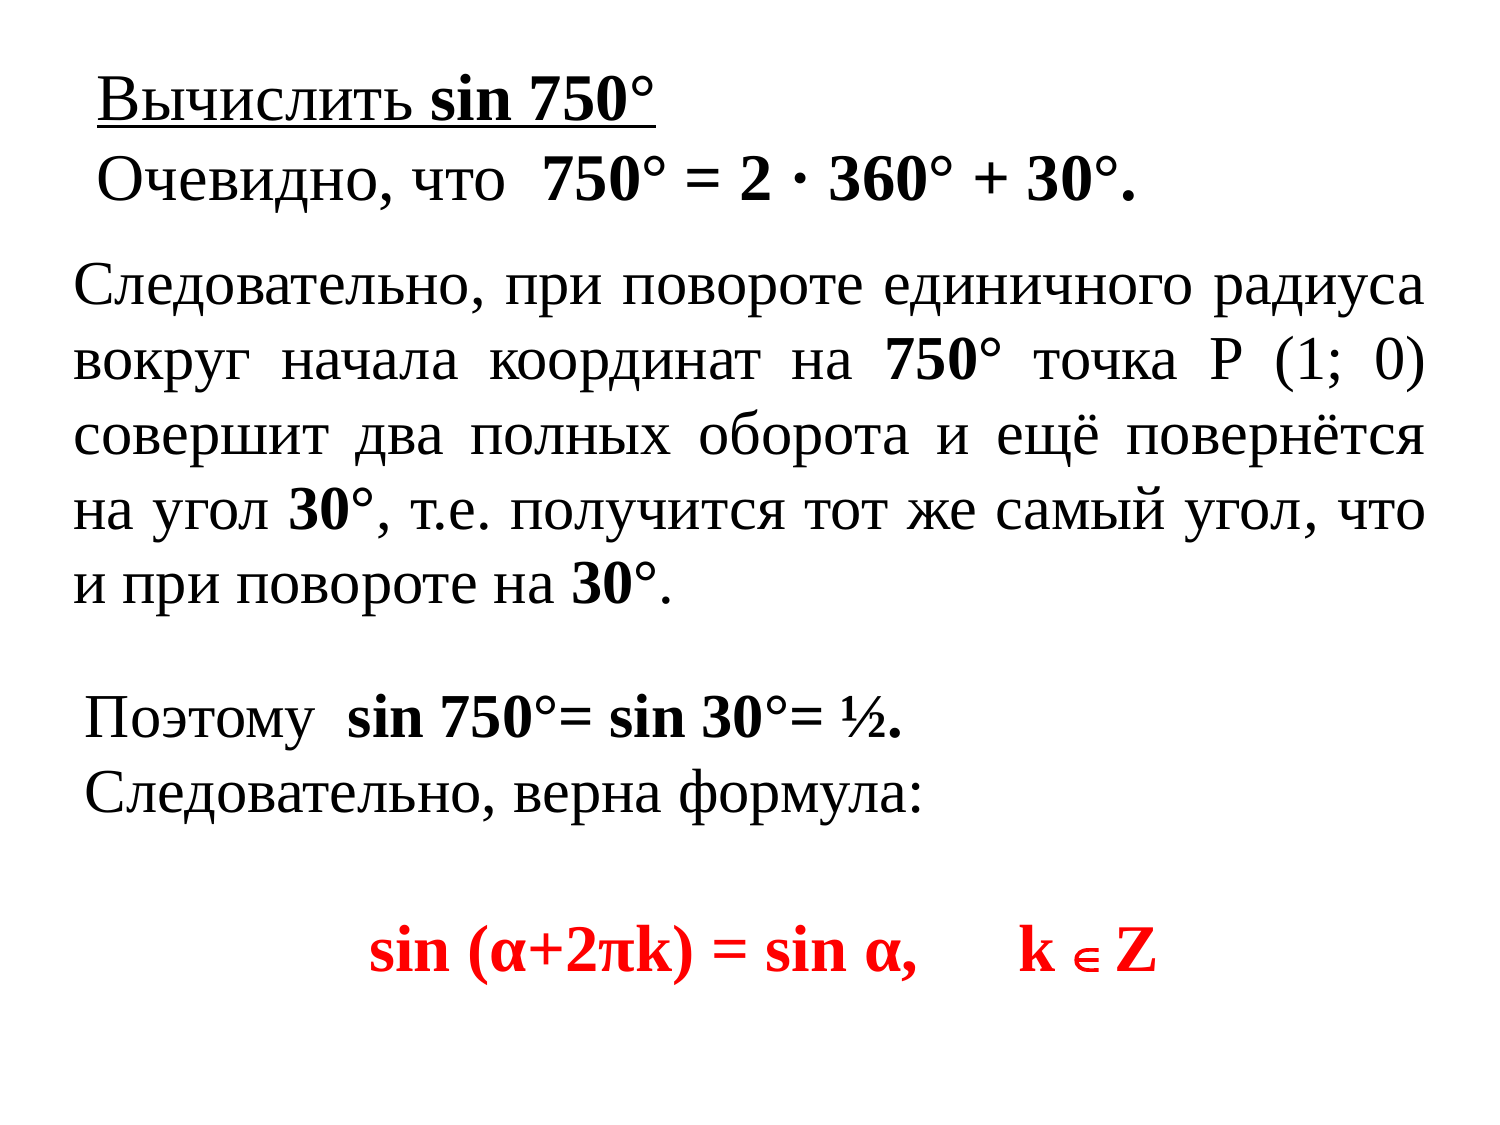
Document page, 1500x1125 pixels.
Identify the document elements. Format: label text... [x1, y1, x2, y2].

text_box Следовательно, при повороте единичного радиуса вокруг начала координат на 750° точка Р (1; 0) совершит два полных оборота и ещё повернётся на угол 30°, т.е. получится тот же самый угол, что и при повороте на 30°. [58, 234, 1442, 669]
text_box Вычислить sin 750° Очевидно, что 750° = 2 · 360° + 30°. [82, 46, 1454, 267]
text_box Поэтому sin 750°= sin 30°= ½. Следовательно, верна формула: sin (α+2πk) = sin α, k  Z [70, 669, 1442, 1073]
